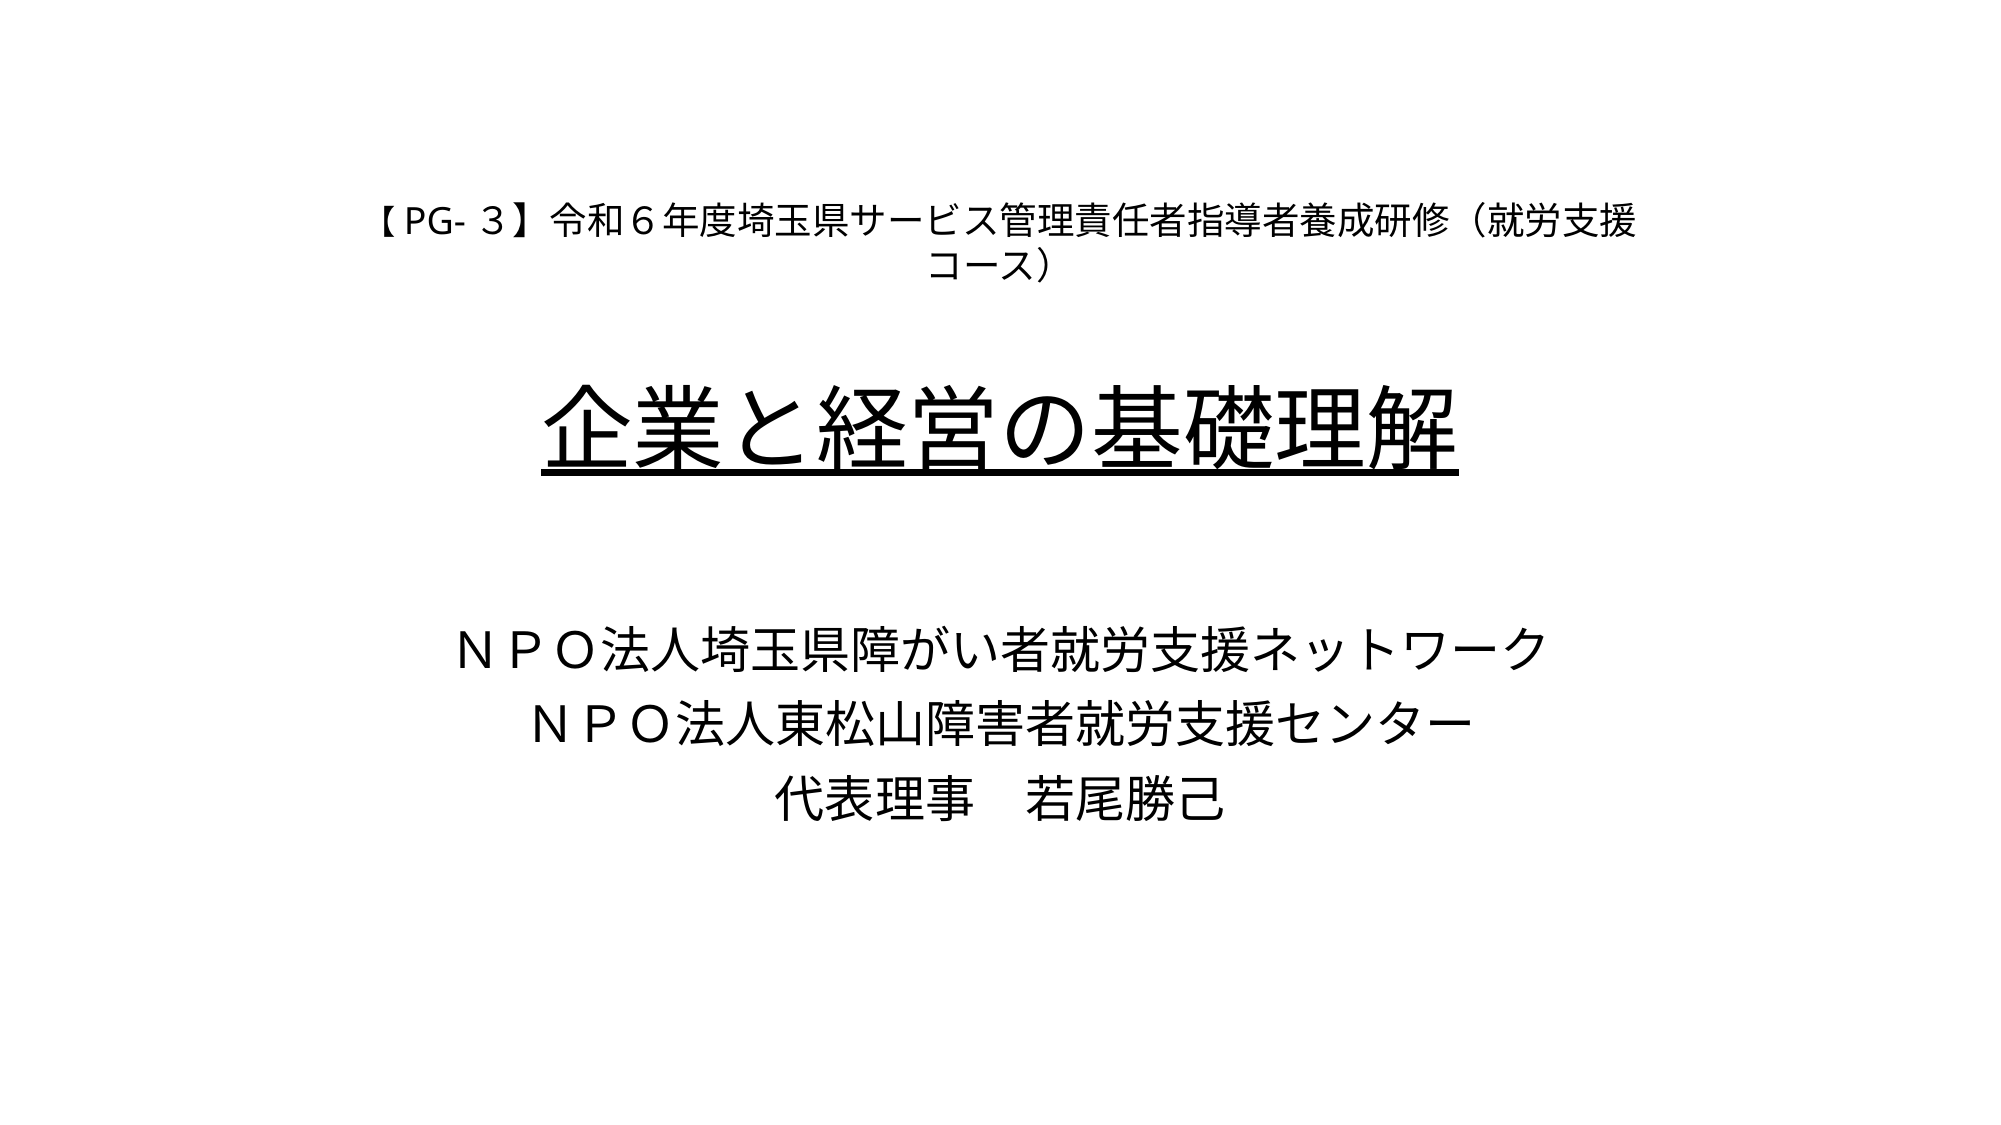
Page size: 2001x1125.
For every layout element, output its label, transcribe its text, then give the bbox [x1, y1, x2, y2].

title 企業と経営の基礎理解 [249, 290, 1750, 576]
text_box 【PG-３】令和６年度埼玉県サービス管理責任者指導者養成研修（就労支援コース） [330, 189, 1670, 295]
subtitle ＮＰＯ法人埼玉県障がい者就労支援ネットワーク ＮＰＯ法人東松山障害者就労支援センター 代表理事 若尾勝己 [249, 590, 1750, 863]
